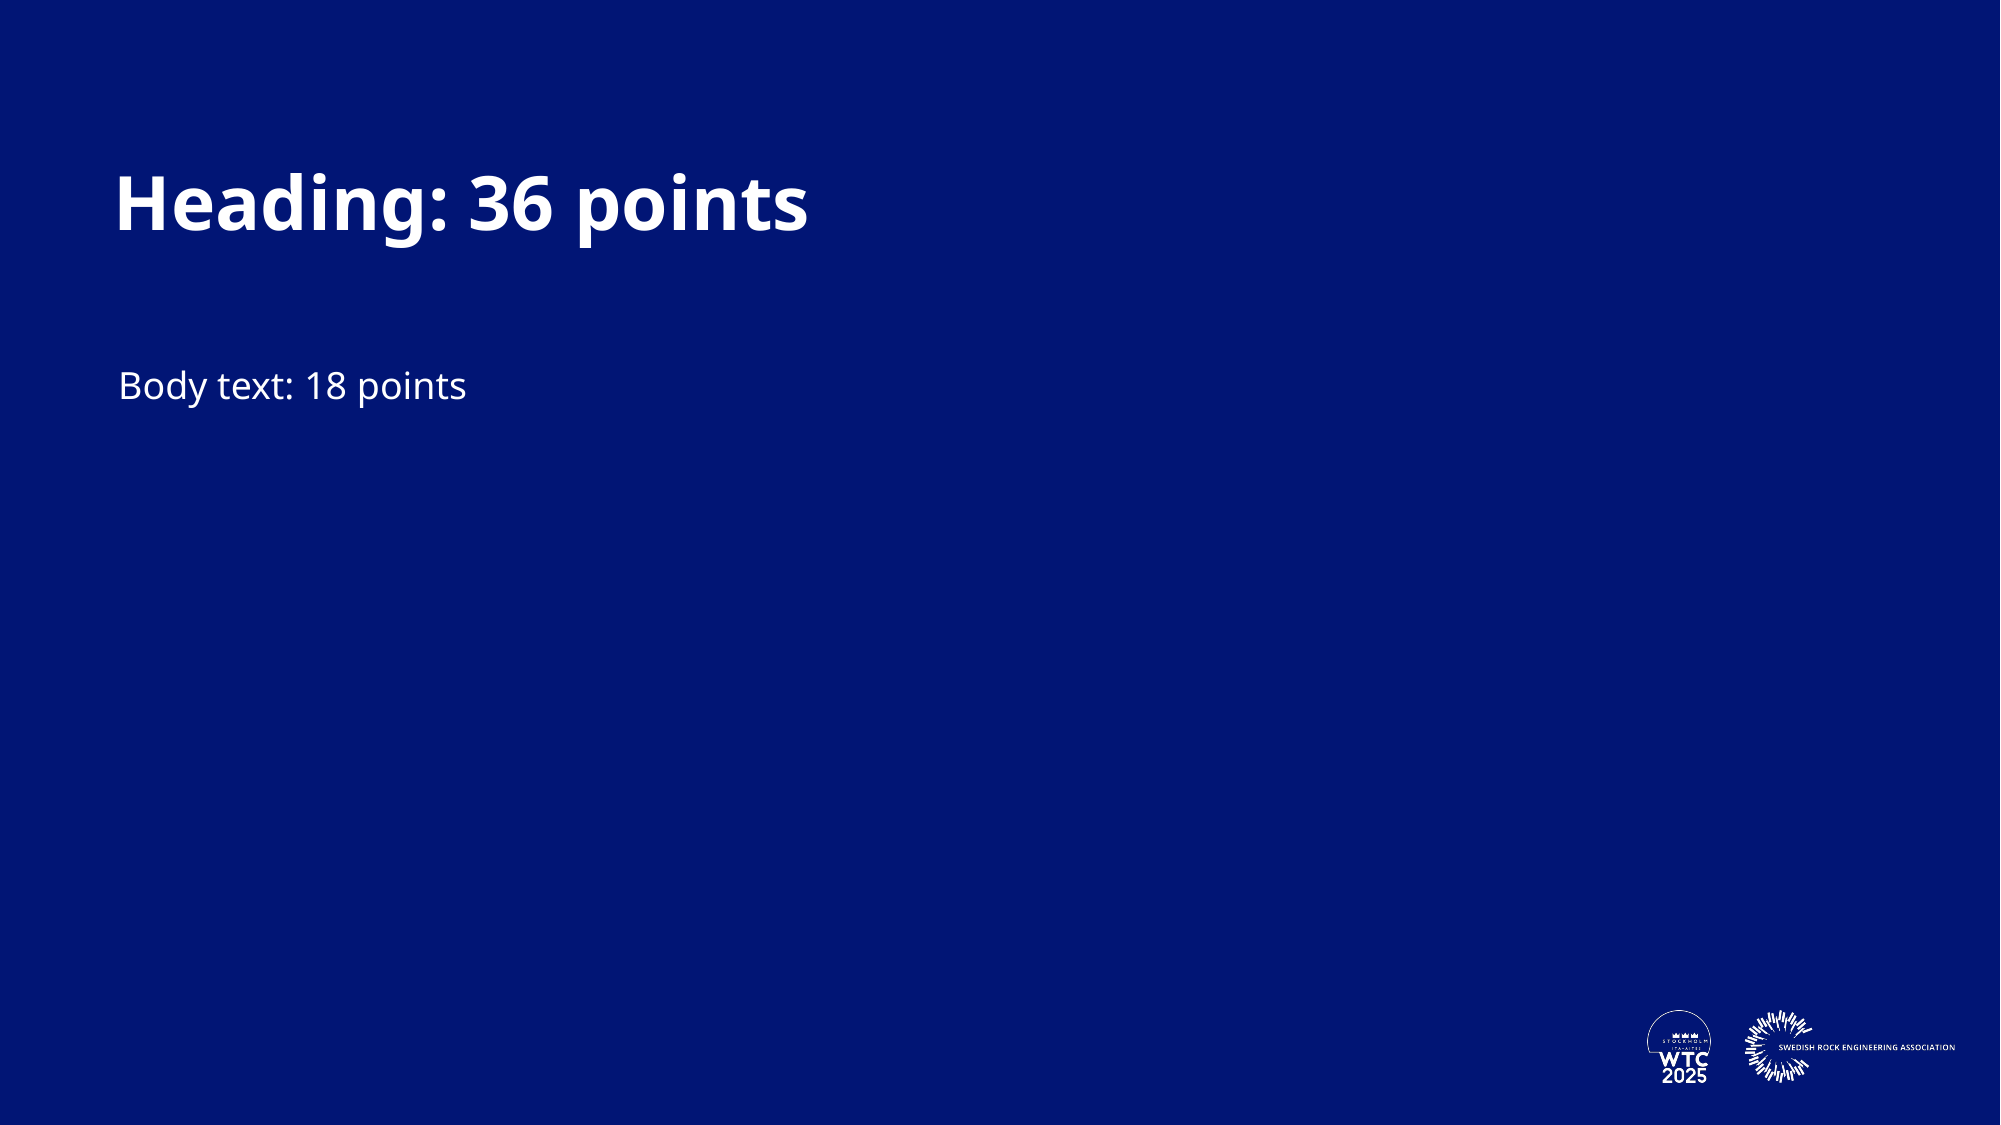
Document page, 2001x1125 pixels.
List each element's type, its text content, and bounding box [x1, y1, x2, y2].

text_box Heading: 36 points [114, 172, 1119, 245]
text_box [1646, 1009, 1955, 1084]
text_box Body text: 18 points [118, 361, 941, 751]
